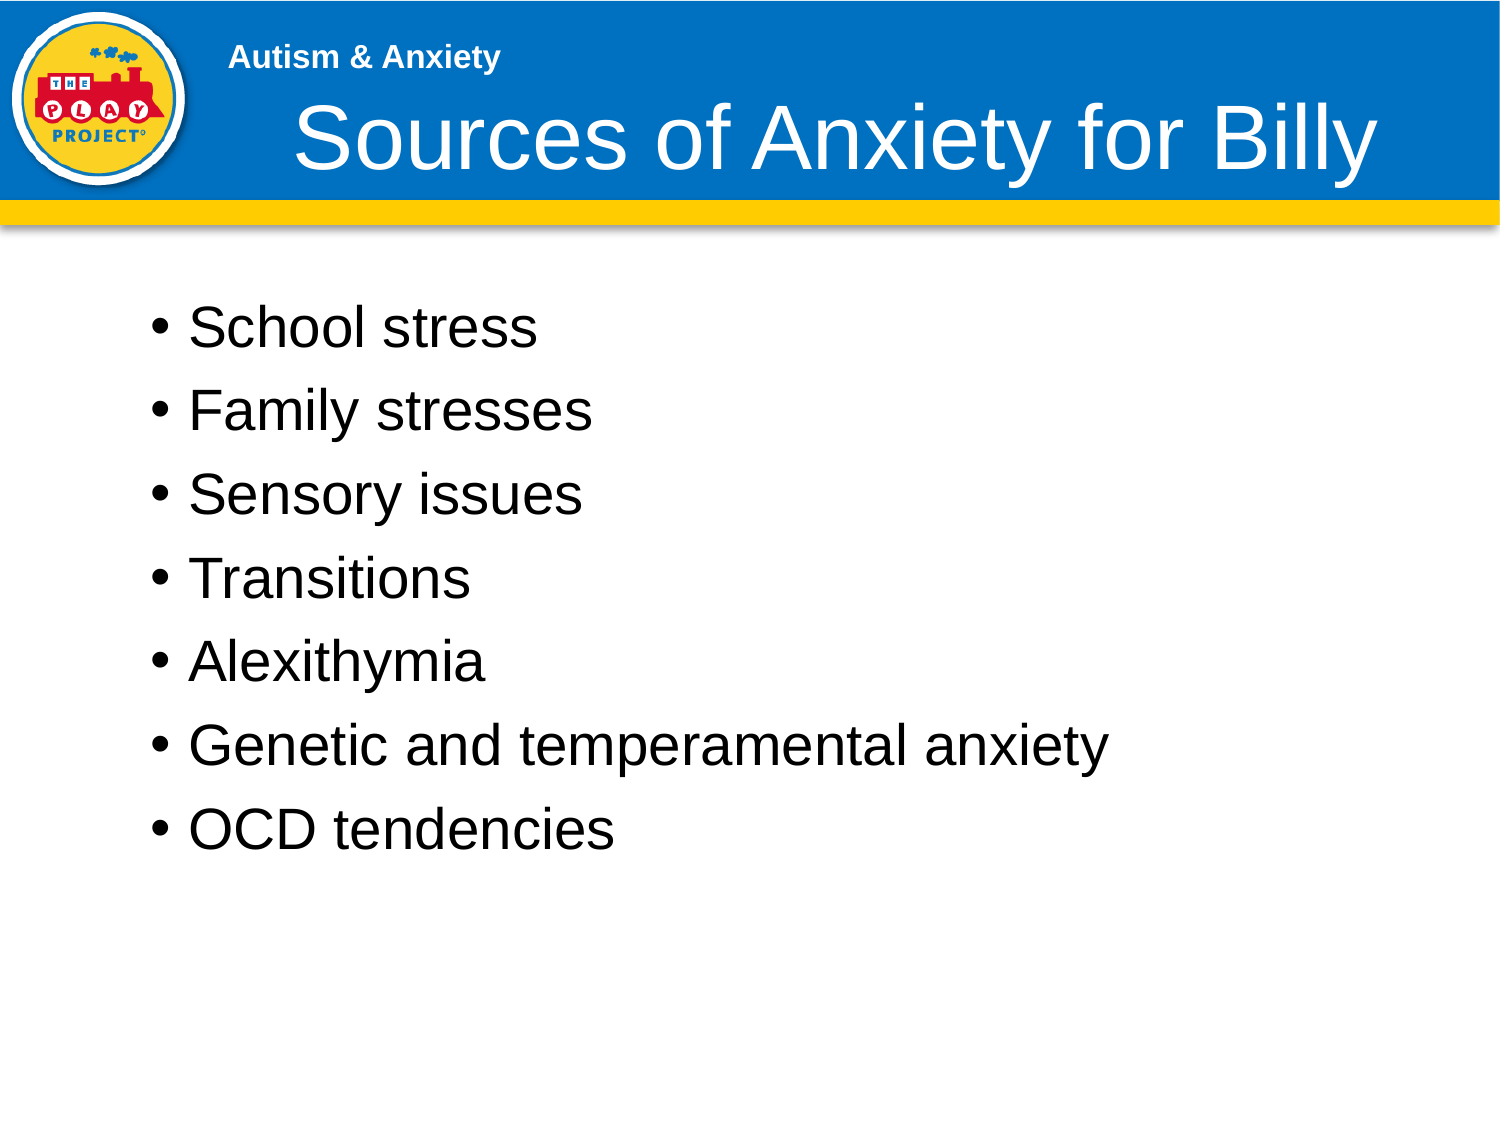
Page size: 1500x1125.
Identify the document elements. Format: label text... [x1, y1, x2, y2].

picture [12, 12, 188, 188]
list School stress Family stresses Sensory issues Transitions Alexithymia Genetic and temperamental anxiety OCD tendencies [135, 289, 1394, 1076]
title Sources of Anxiety for Billy [207, 65, 1466, 214]
